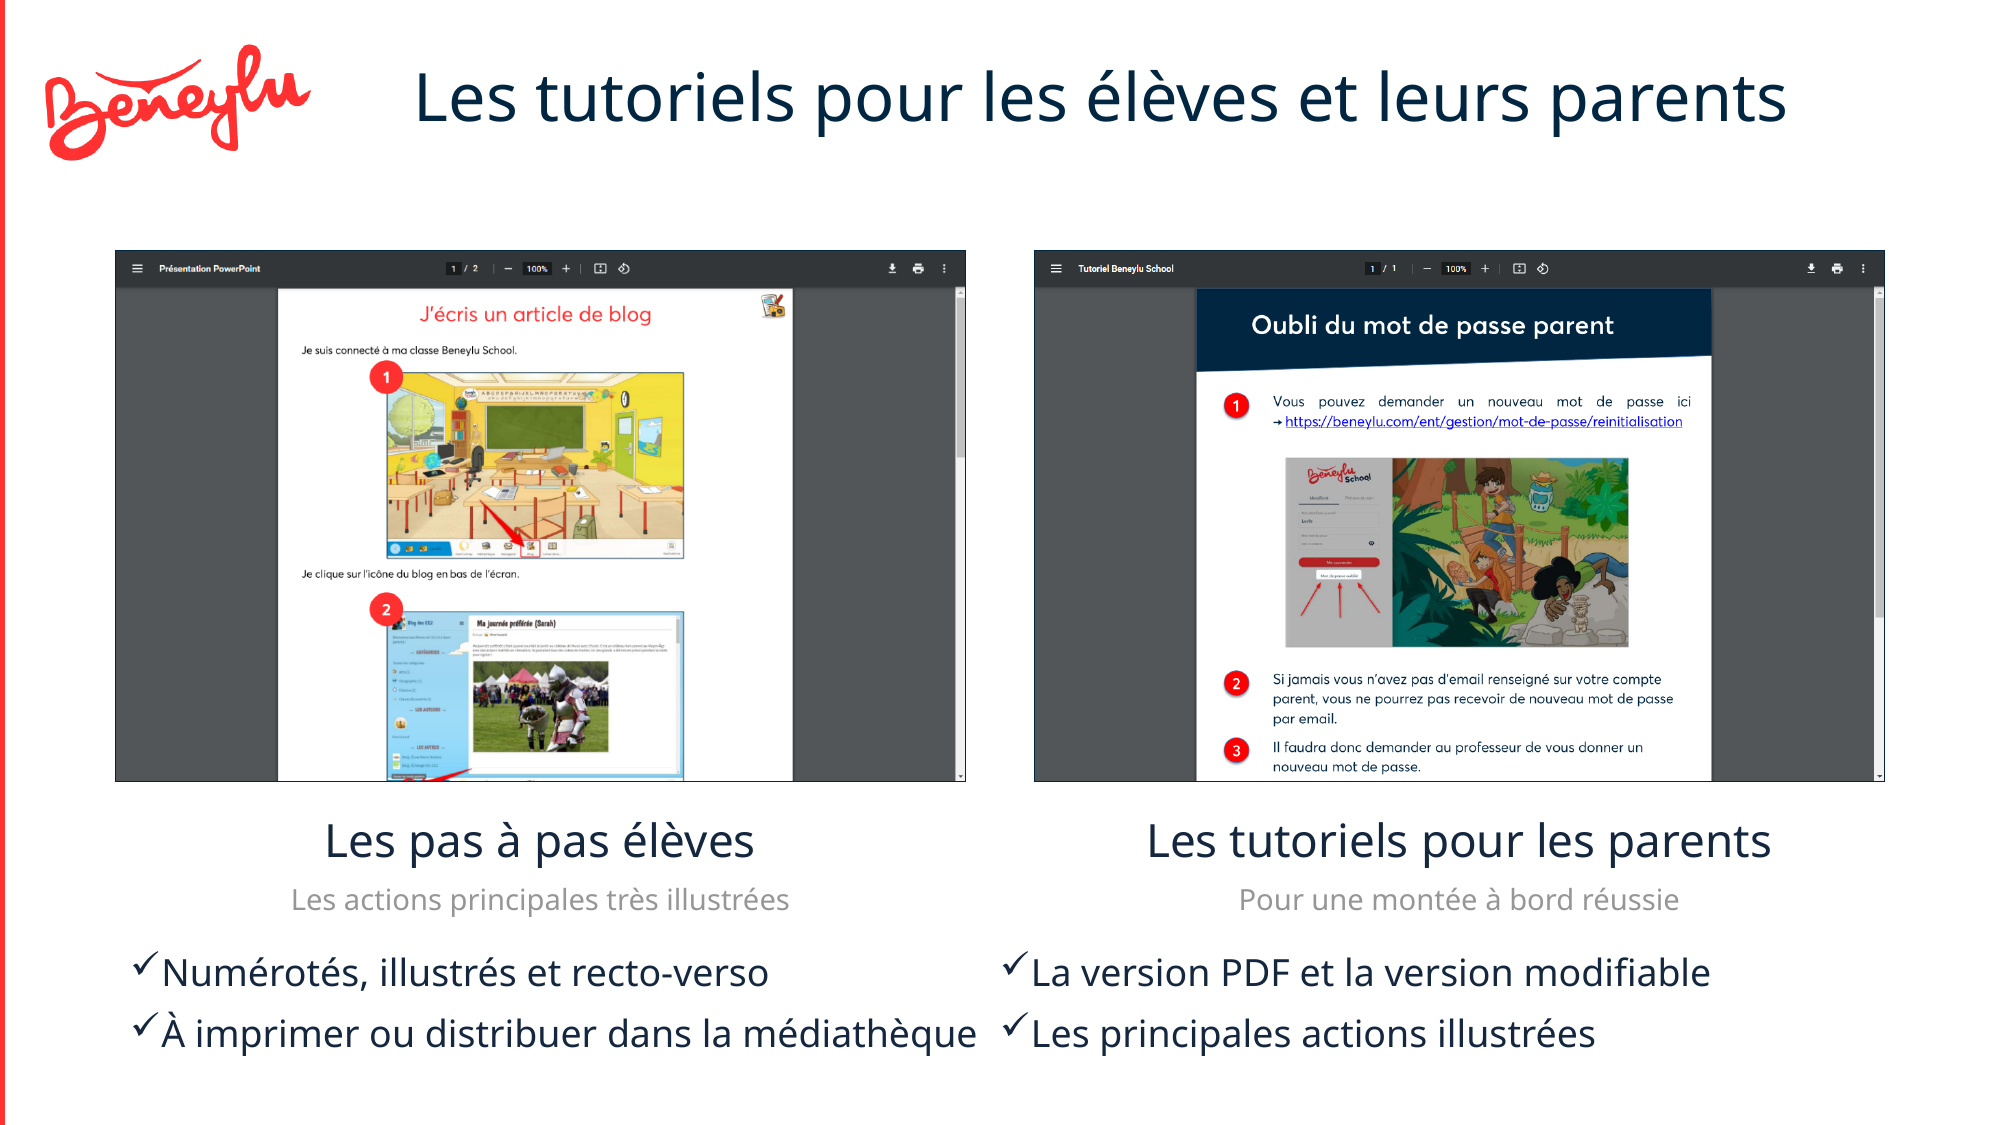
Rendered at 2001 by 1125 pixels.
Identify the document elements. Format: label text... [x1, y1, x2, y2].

list Les tutoriels pour les parents [1034, 810, 1885, 876]
picture [5, 0, 355, 207]
list Les pas à pas élèves [115, 810, 966, 876]
picture [115, 250, 966, 782]
title Les tutoriels pour les élèves et leurs parents [354, 27, 2000, 173]
list Pour une montée à bord réussie [1034, 877, 1885, 925]
picture [1033, 250, 1885, 782]
list Numérotés, illustrés et recto-verso À imprimer ou distribuer dans la médiathèque La version PDF et la version modifiable Les principales actions illustrées [115, 946, 1885, 1066]
list Les actions principales très illustrées [115, 877, 966, 925]
